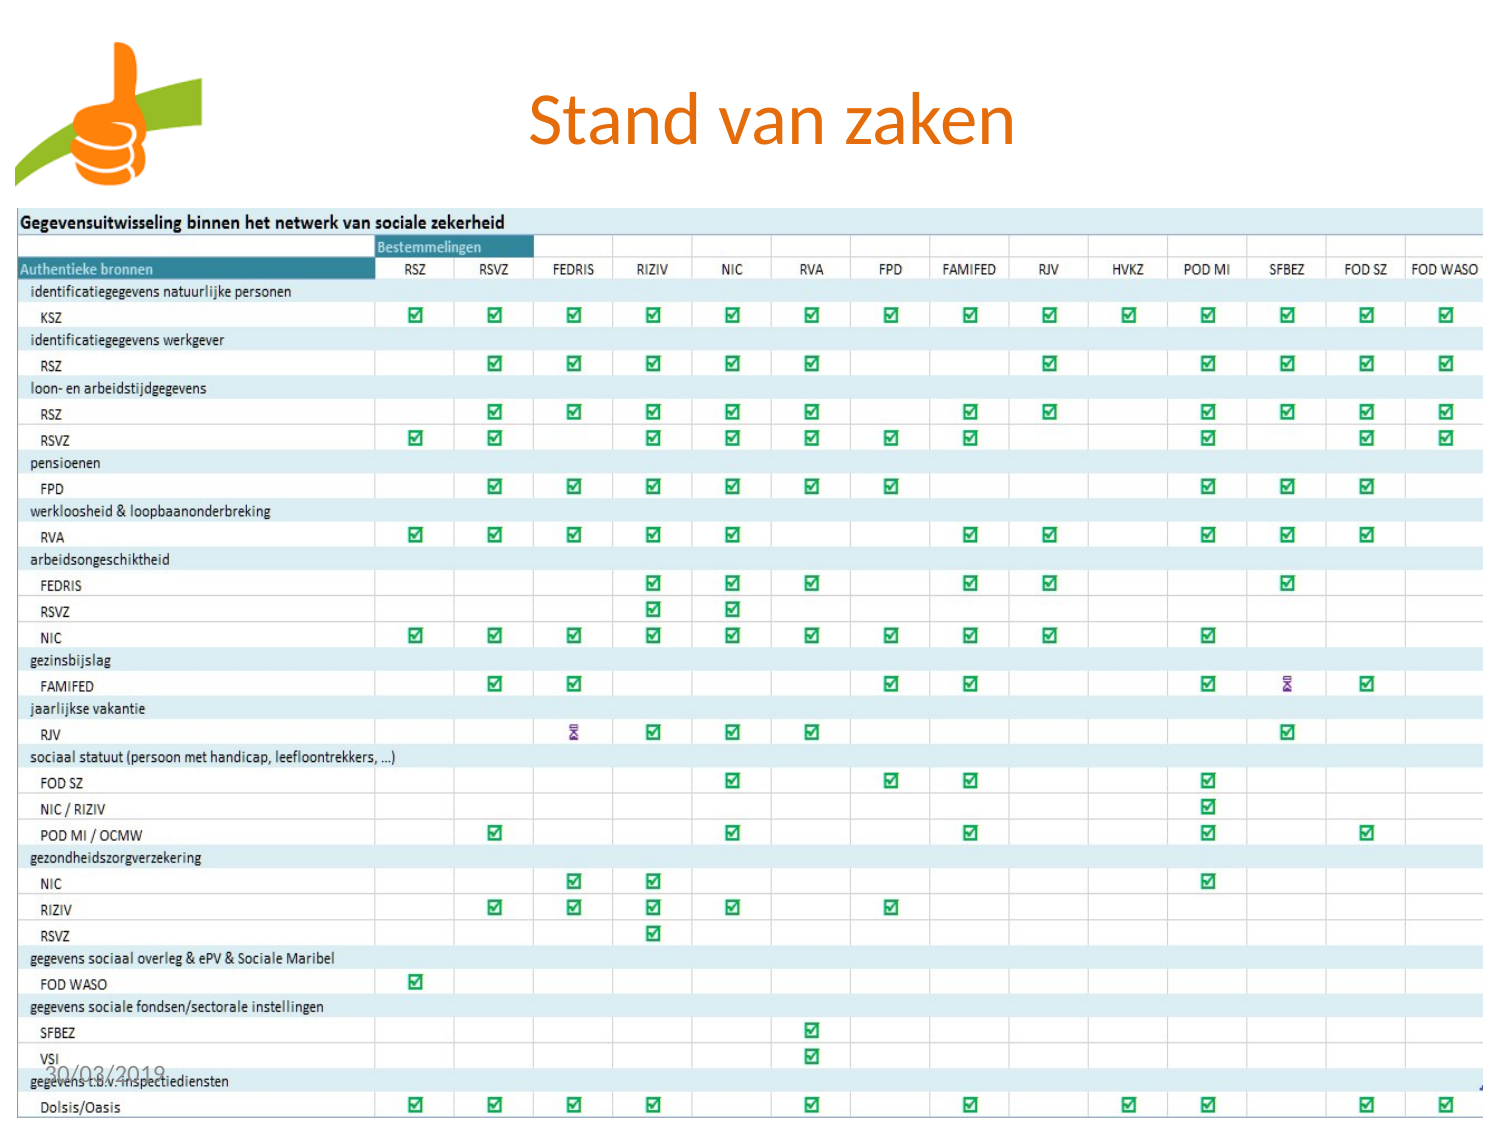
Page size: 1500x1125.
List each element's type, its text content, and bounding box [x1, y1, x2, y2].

picture [17, 208, 1483, 1118]
picture [15, 42, 205, 187]
title Stand van zaken [135, 45, 1427, 185]
